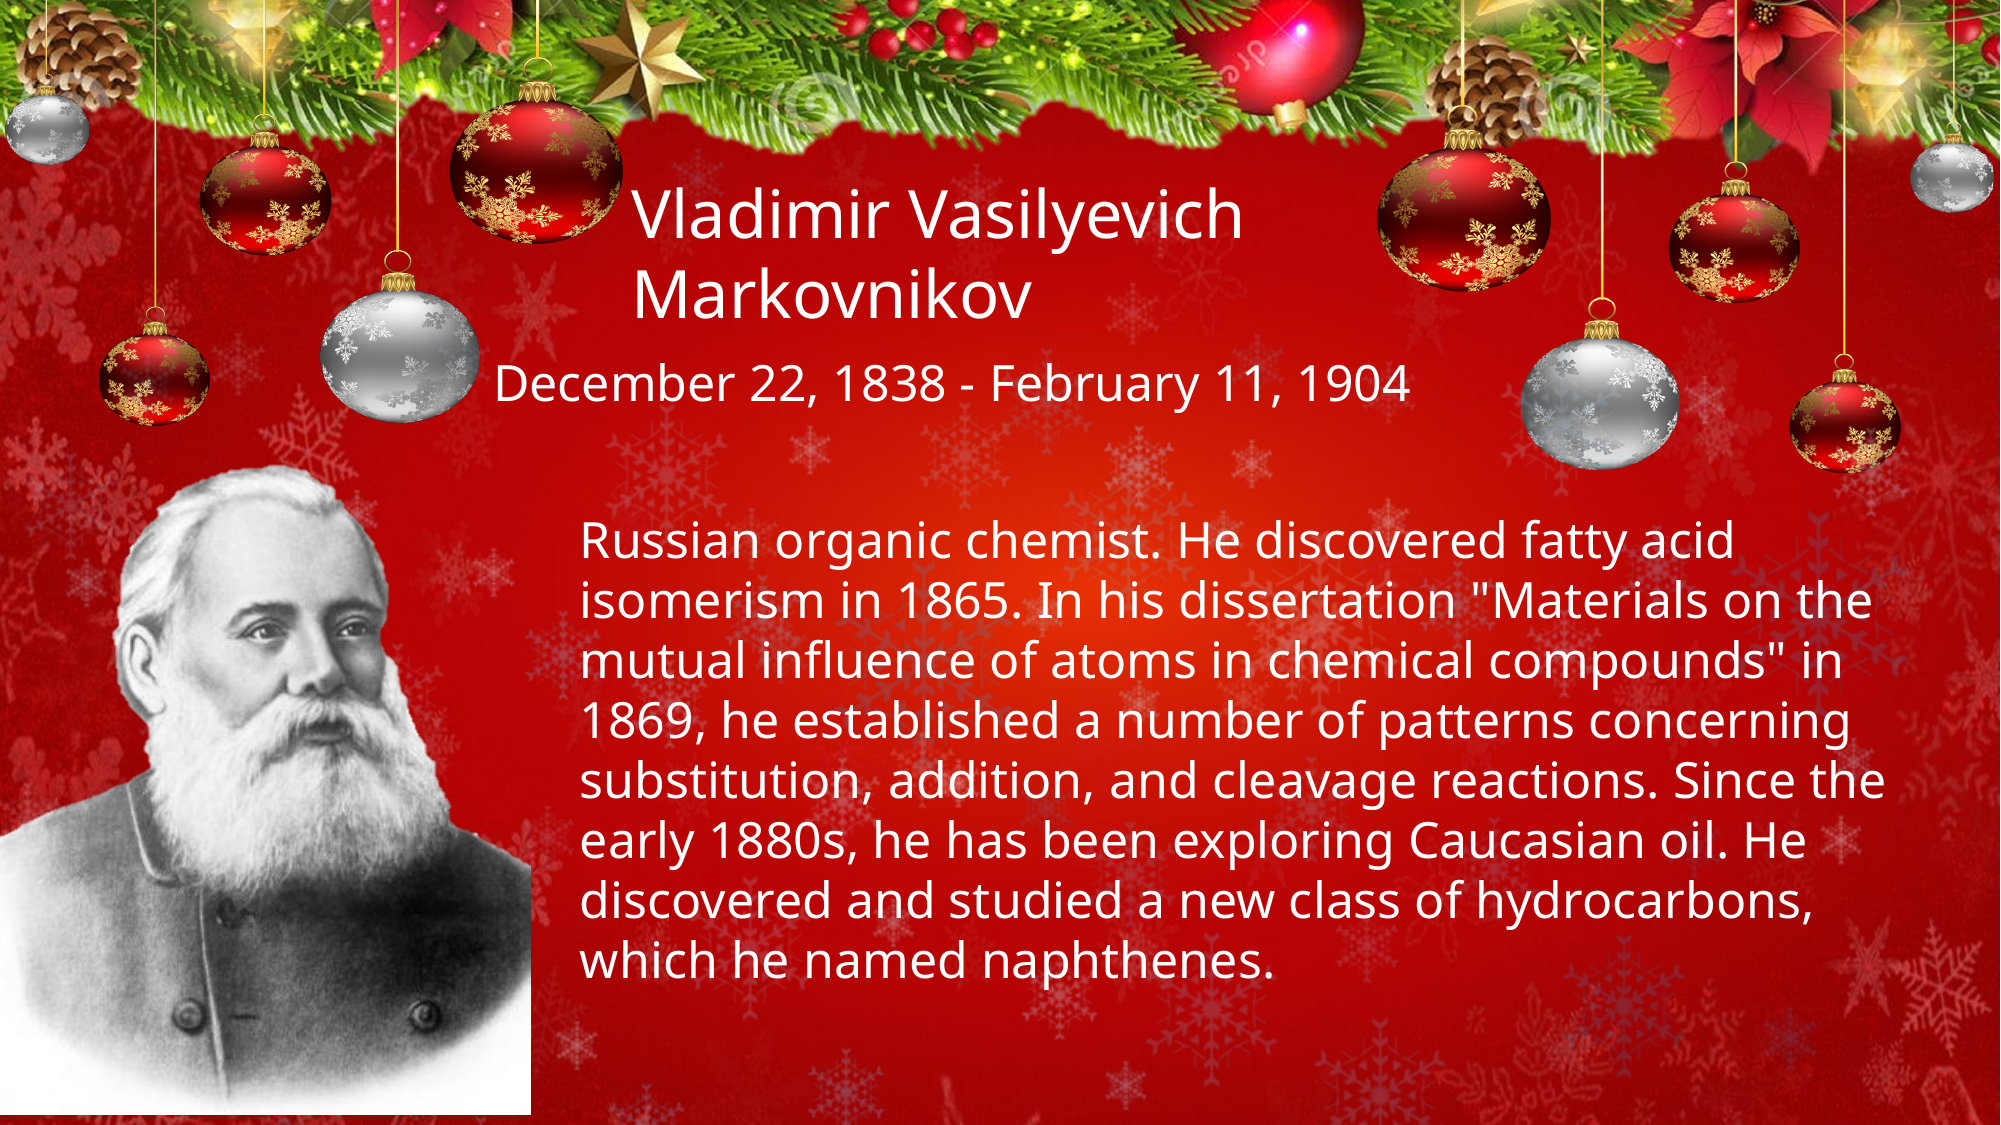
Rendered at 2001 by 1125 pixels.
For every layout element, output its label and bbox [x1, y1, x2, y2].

text_box [5, 0, 1994, 473]
picture [0, 0, 2000, 1125]
